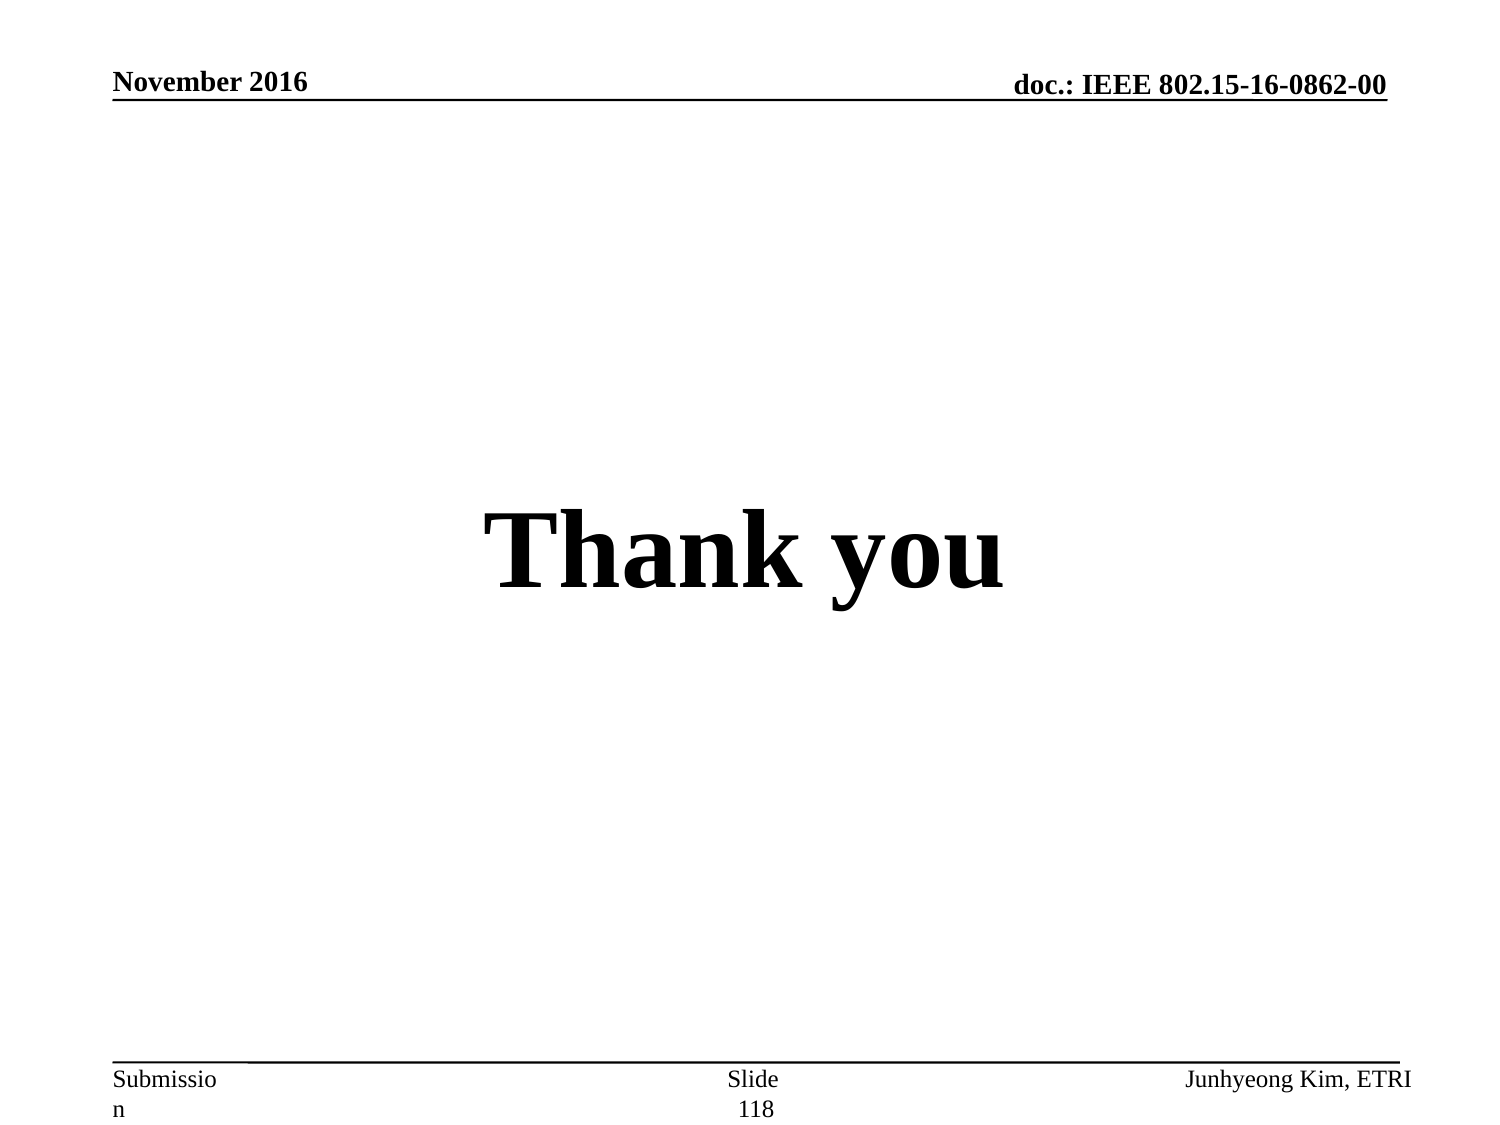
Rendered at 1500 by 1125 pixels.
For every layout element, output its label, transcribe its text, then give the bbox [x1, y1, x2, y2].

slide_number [112, 62, 375, 98]
text_box Thank you [469, 467, 1021, 618]
slide_number Slide 118 [712, 1062, 800, 1093]
footer Junhyeong Kim, ETRI [900, 1062, 1413, 1093]
